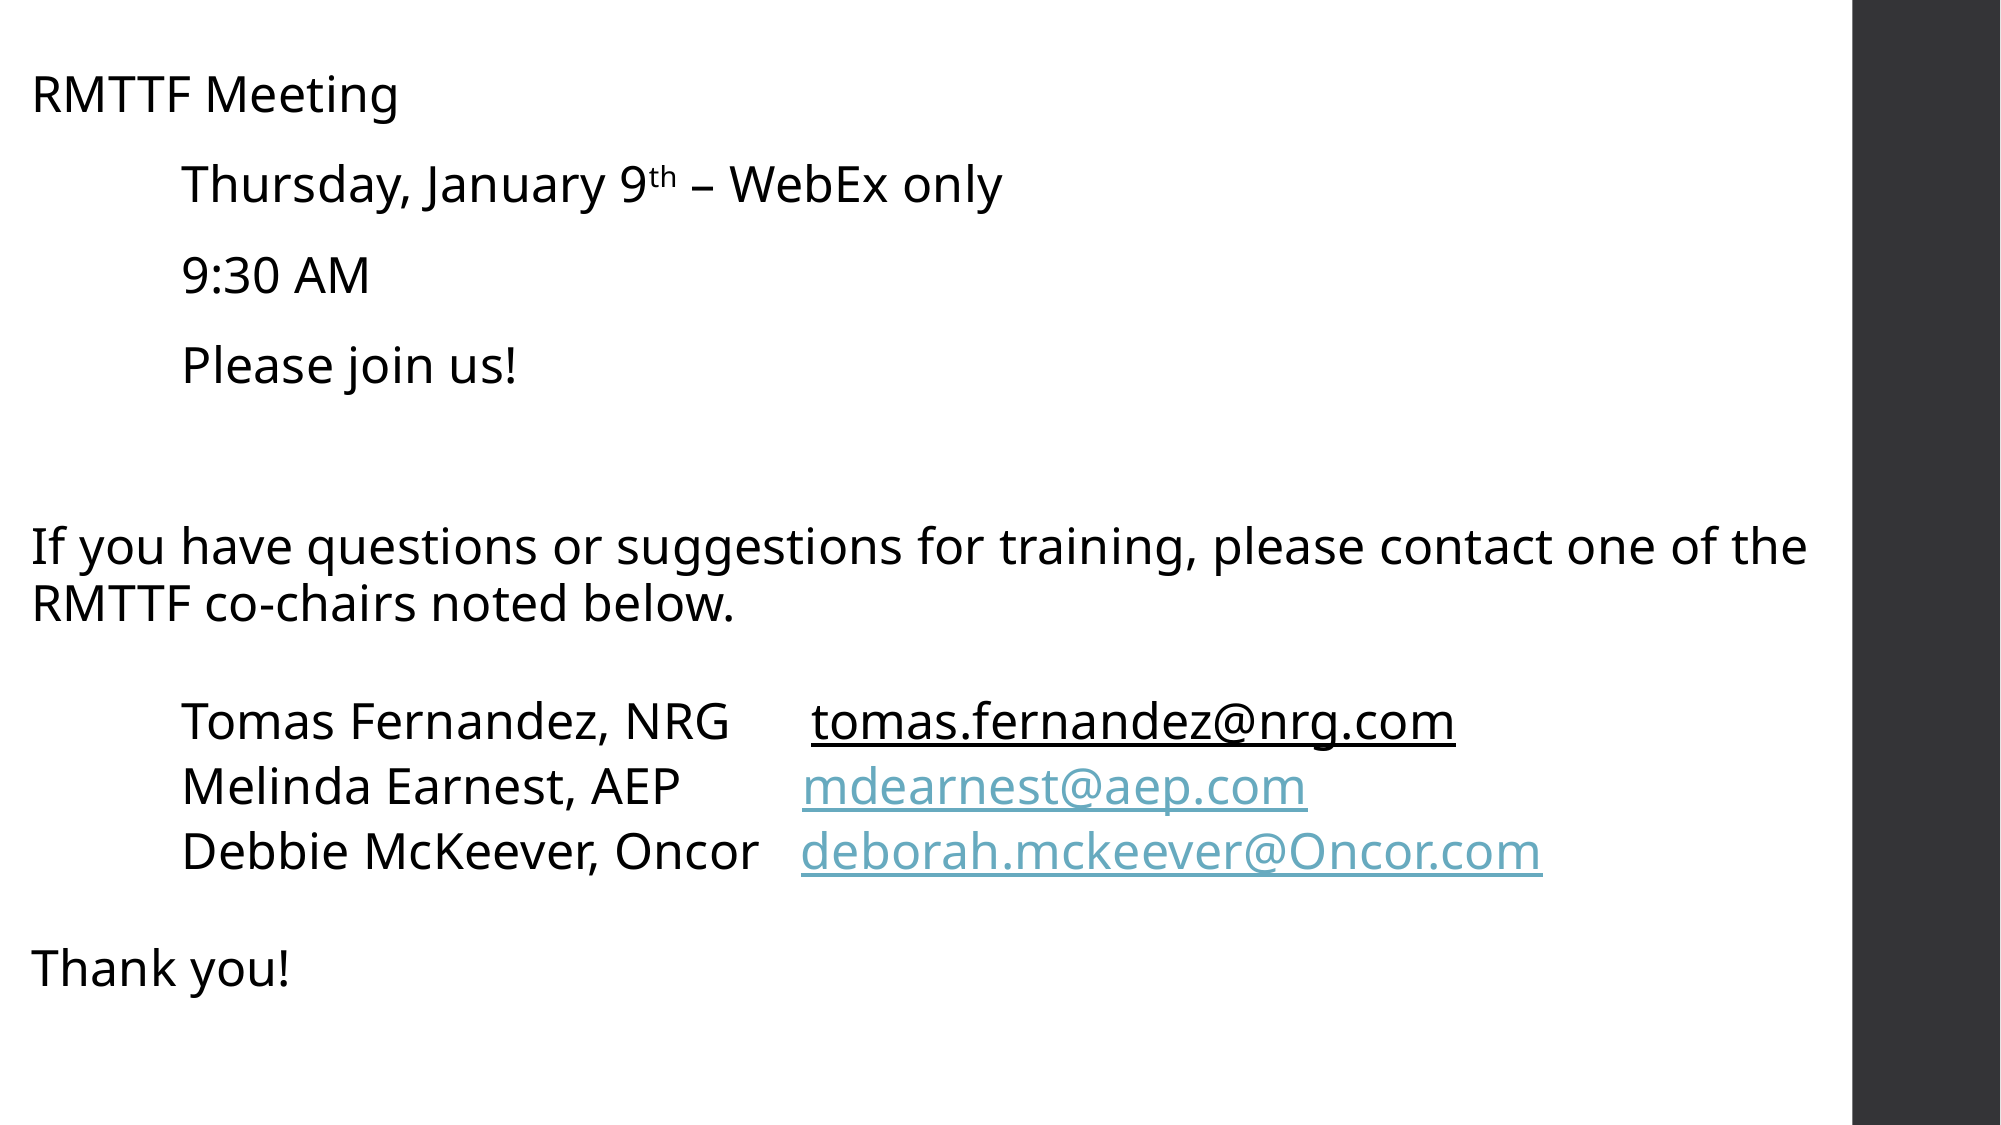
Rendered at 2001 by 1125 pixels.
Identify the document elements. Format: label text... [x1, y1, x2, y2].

list RMTTF Meeting Thursday, January 9th – WebEx only 9:30 AM Please join us! If you have questions or suggestions for training, please contact one of the RMTTF co-chairs noted below. Tomas Fernandez, NRG tomas.fernandez@nrg.com Melinda Earnest, AEP mdearnest@aep.com Debbie McKeever, Oncor deborah.mckeever@Oncor.com Thank you! [16, 59, 1827, 1125]
